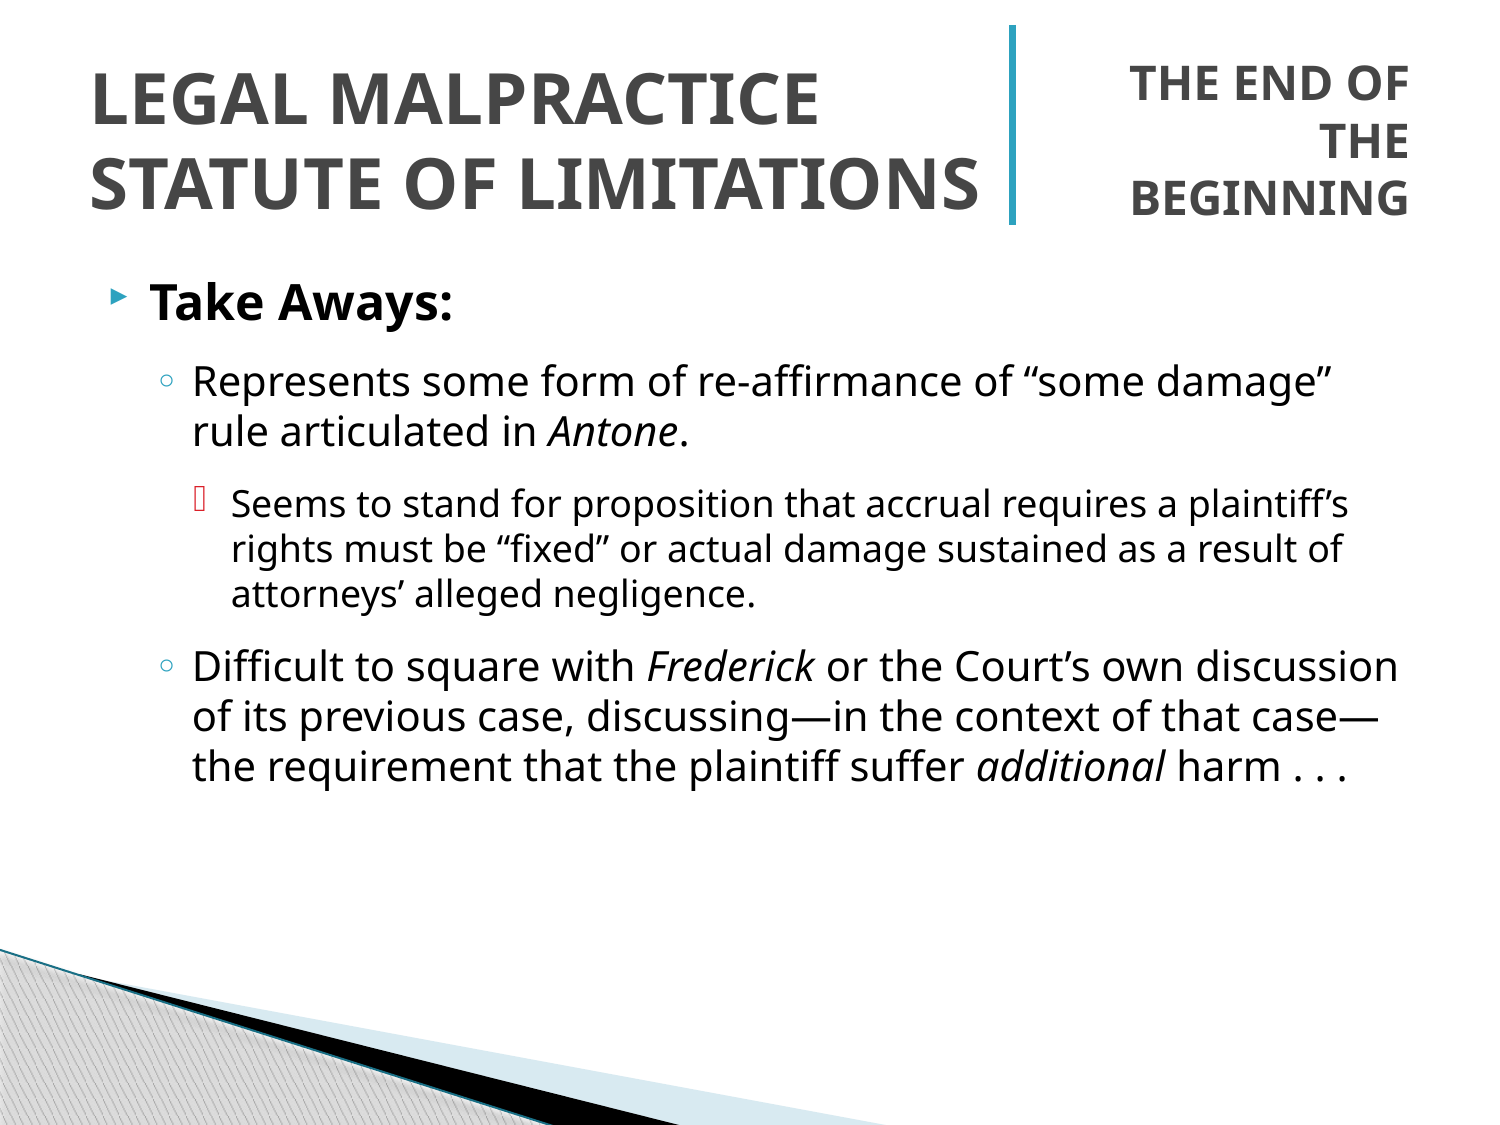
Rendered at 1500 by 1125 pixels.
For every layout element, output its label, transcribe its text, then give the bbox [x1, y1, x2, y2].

list Take Aways: Represents some form of re-affirmance of “some damage” rule articulated in Antone. Seems to stand for proposition that accrual requires a plaintiff’s rights must be “fixed” or actual damage sustained as a result of attorneys’ alleged negligence. Difficult to square with Frederick or the Court’s own discussion of its previous case, discussing—in the context of that case—the requirement that the plaintiff suffer additional harm . . . [75, 262, 1425, 1113]
title Legal Malpractice Statute of Limitations [74, 45, 1012, 233]
text_box The End of the Beginning [1012, 45, 1425, 233]
